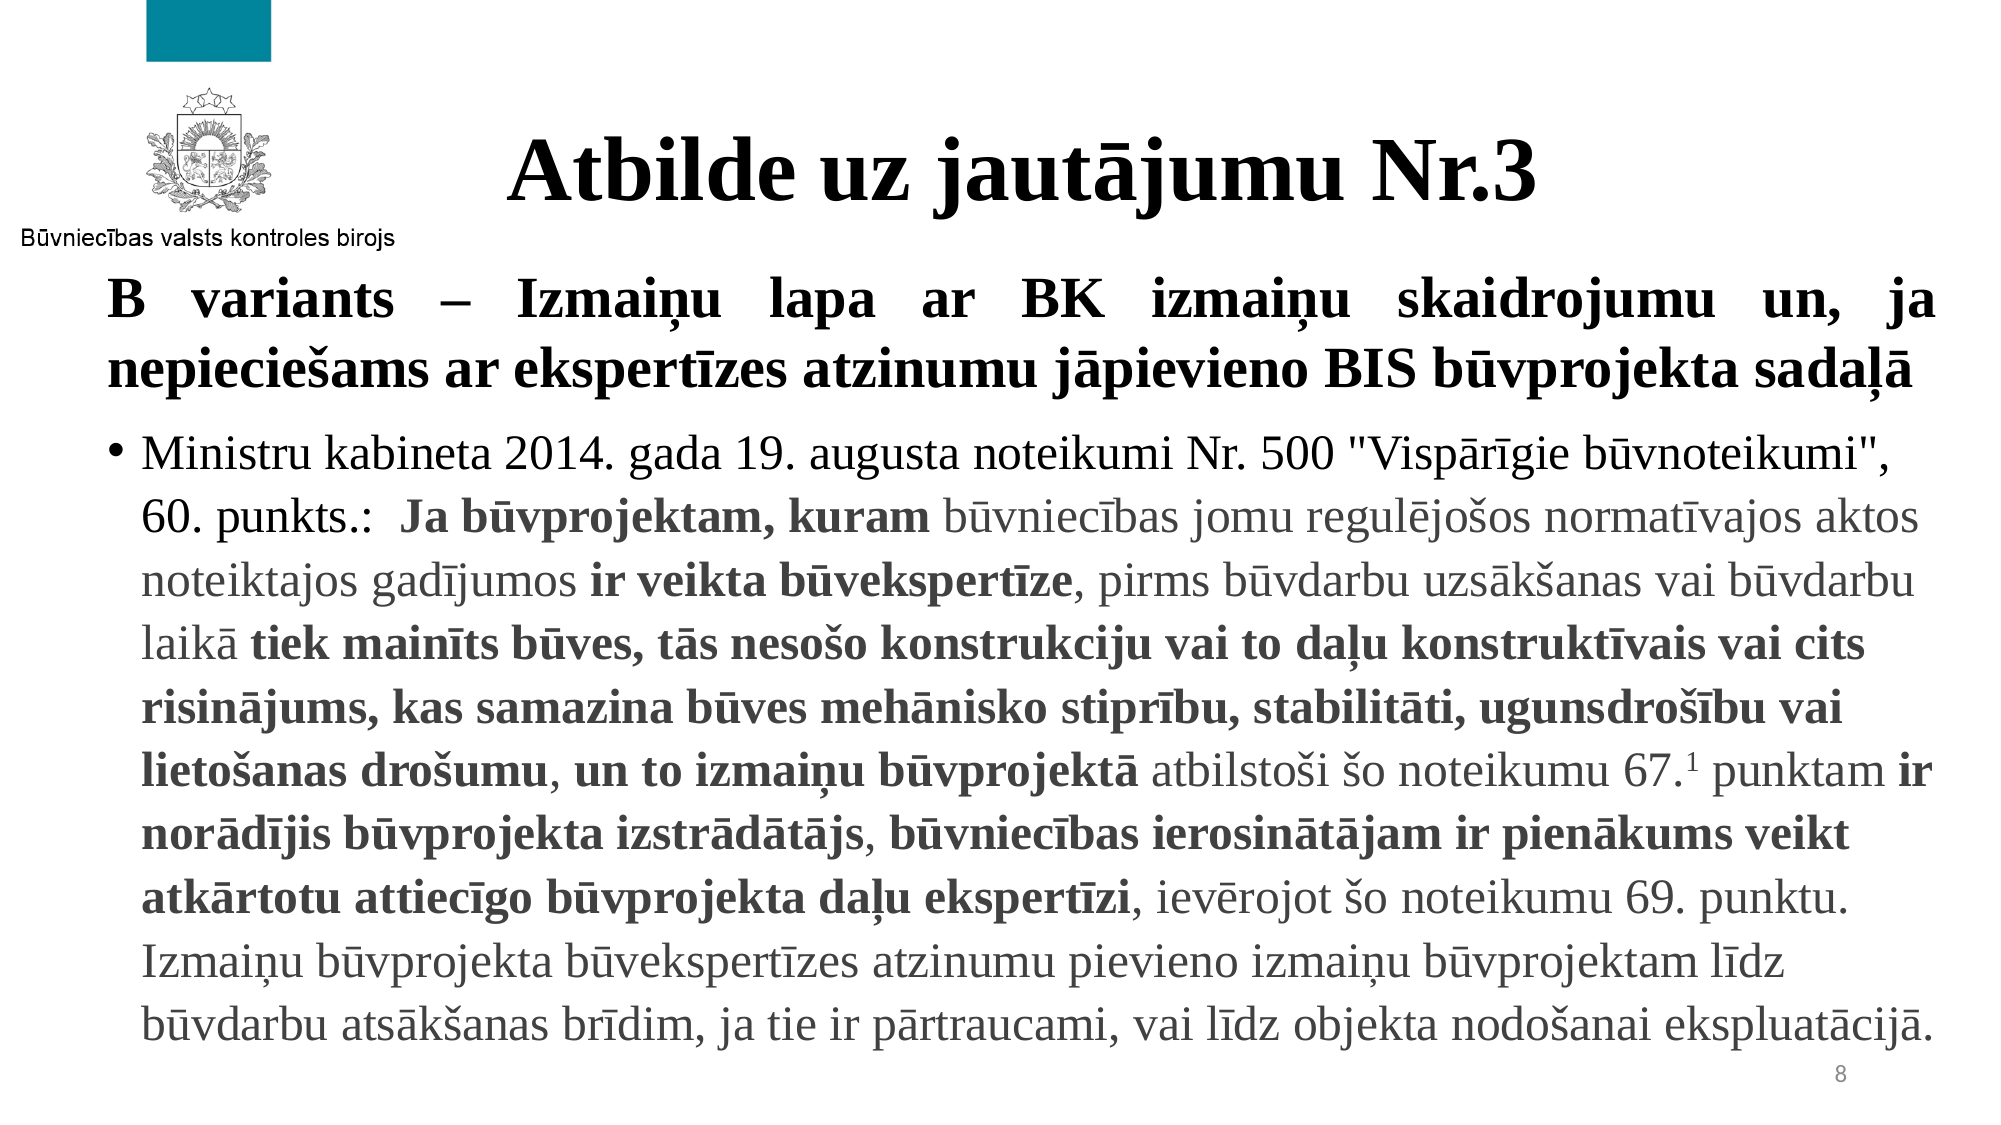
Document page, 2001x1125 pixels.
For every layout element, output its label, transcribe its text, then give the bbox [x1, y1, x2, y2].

title Atbilde uz jautājumu Nr.3 [432, 90, 1613, 251]
text_box B variants – Izmaiņu lapa ar BK izmaiņu skaidrojumu un, ja nepieciešams ar ekspertīzes atzinumu jāpievieno BIS būvprojekta sadaļā [92, 251, 1953, 407]
list Ministru kabineta 2014. gada 19. augusta noteikumi Nr. 500 "Vispārīgie būvnoteikumi", 60. punkts.: Ja būvprojektam, kuram būvniecības jomu regulējošos normatīvajos aktos noteiktajos gadījumos ir veikta būvekspertīze, pirms būvdarbu uzsākšanas vai būvdarbu laikā tiek mainīts būves, tās nesošo konstrukciju vai to daļu konstruktīvais vai cits risinājums, kas samazina būves mehānisko stiprību, stabilitāti, ugunsdrošību vai lietošanas drošumu, un to izmaiņu būvprojektā atbilstoši šo noteikumu 67.1 punktam ir norādījis būvprojekta izstrādātājs, būvniecības ierosinātājam ir pienākums veikt atkārtotu attiecīgo būvprojekta daļu ekspertīzi, ievērojot šo noteikumu 69. punktu. Izmaiņu būvprojekta būvekspertīzes atzinumu pievieno izmaiņu būvprojektam līdz būvdarbu atsākšanas brīdim, ja tie ir pārtraucami, vai līdz objekta nodošanai ekspluatācijā. [92, 408, 1953, 1110]
picture [0, 0, 404, 269]
